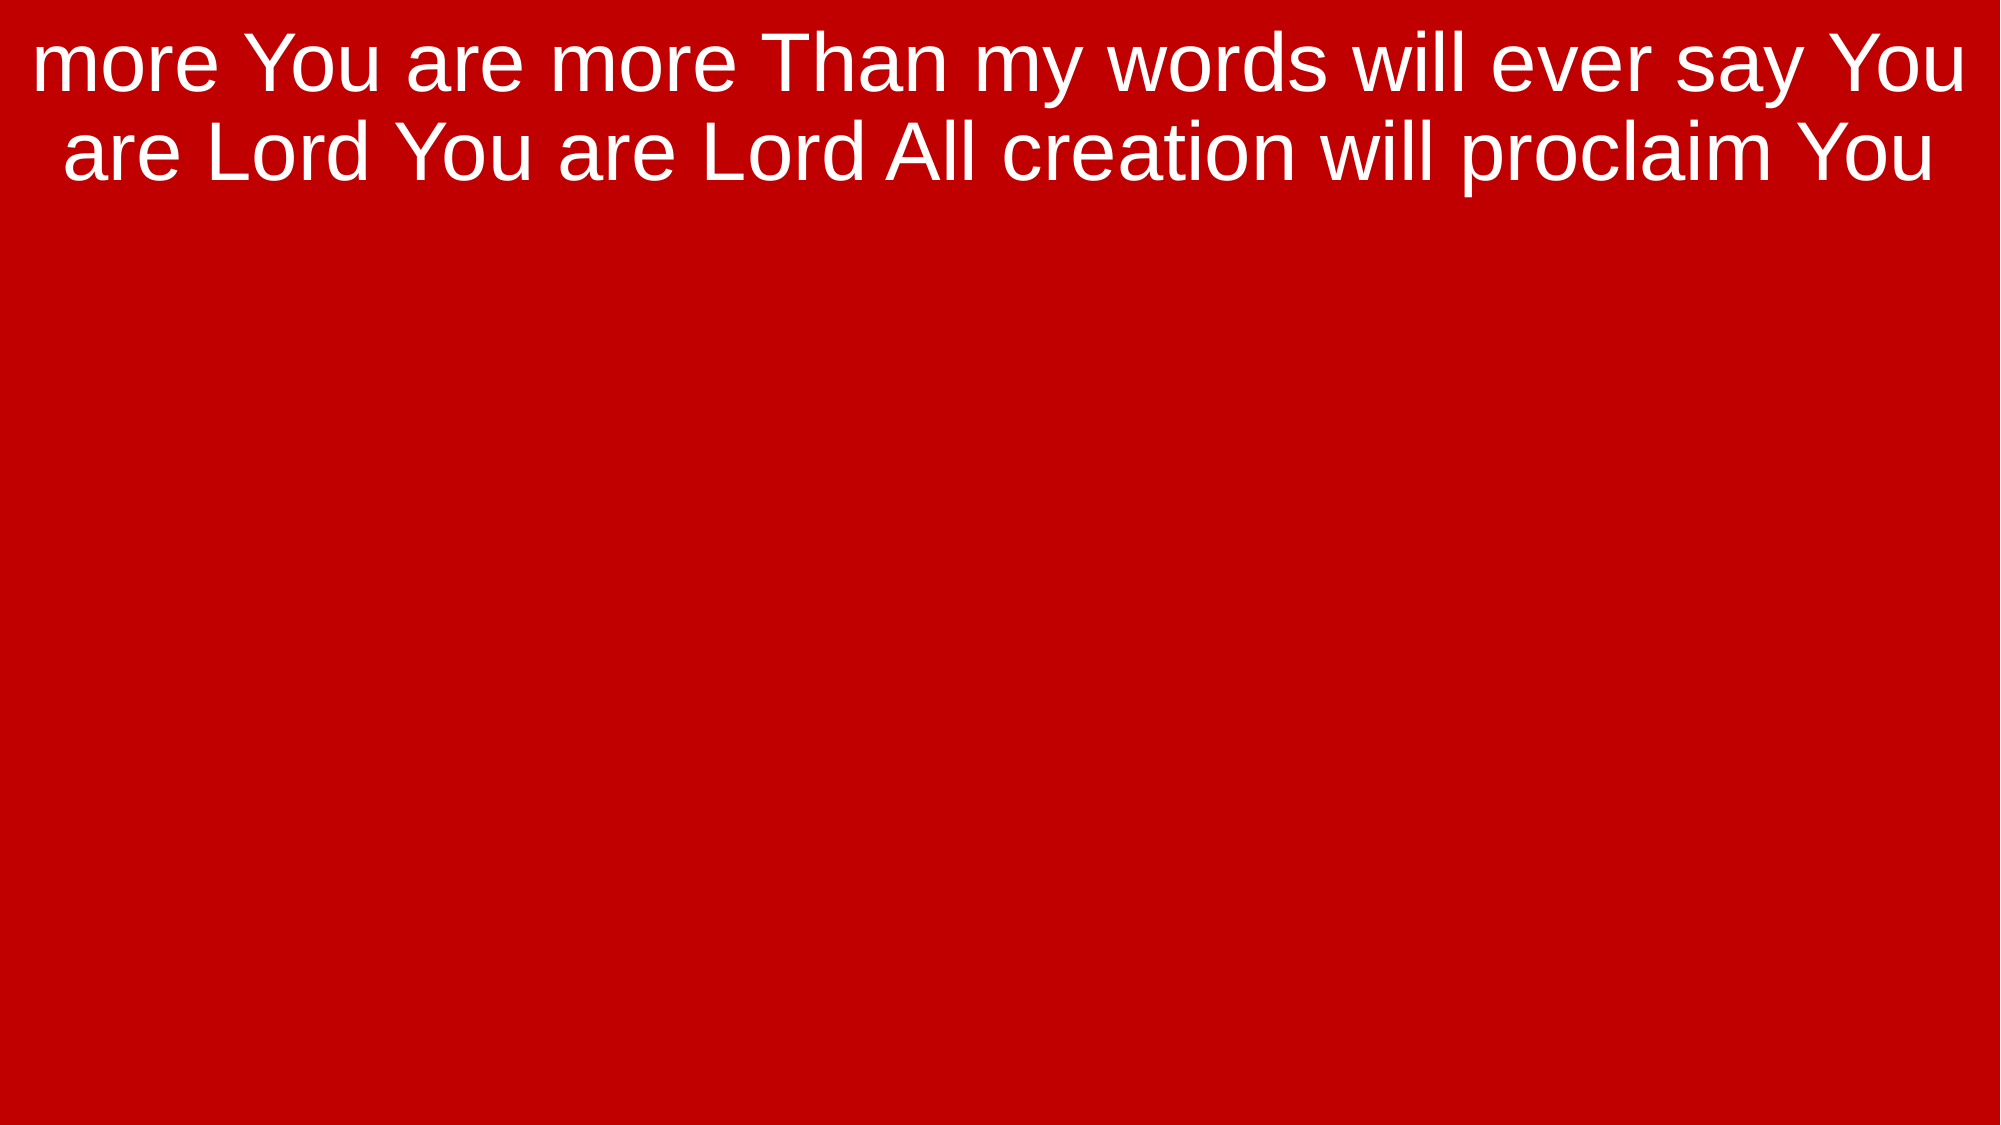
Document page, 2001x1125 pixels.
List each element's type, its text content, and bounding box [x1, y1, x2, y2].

list more You are more Than my words will ever say You are Lord You are Lord All creation will proclaim You [0, 11, 2000, 925]
